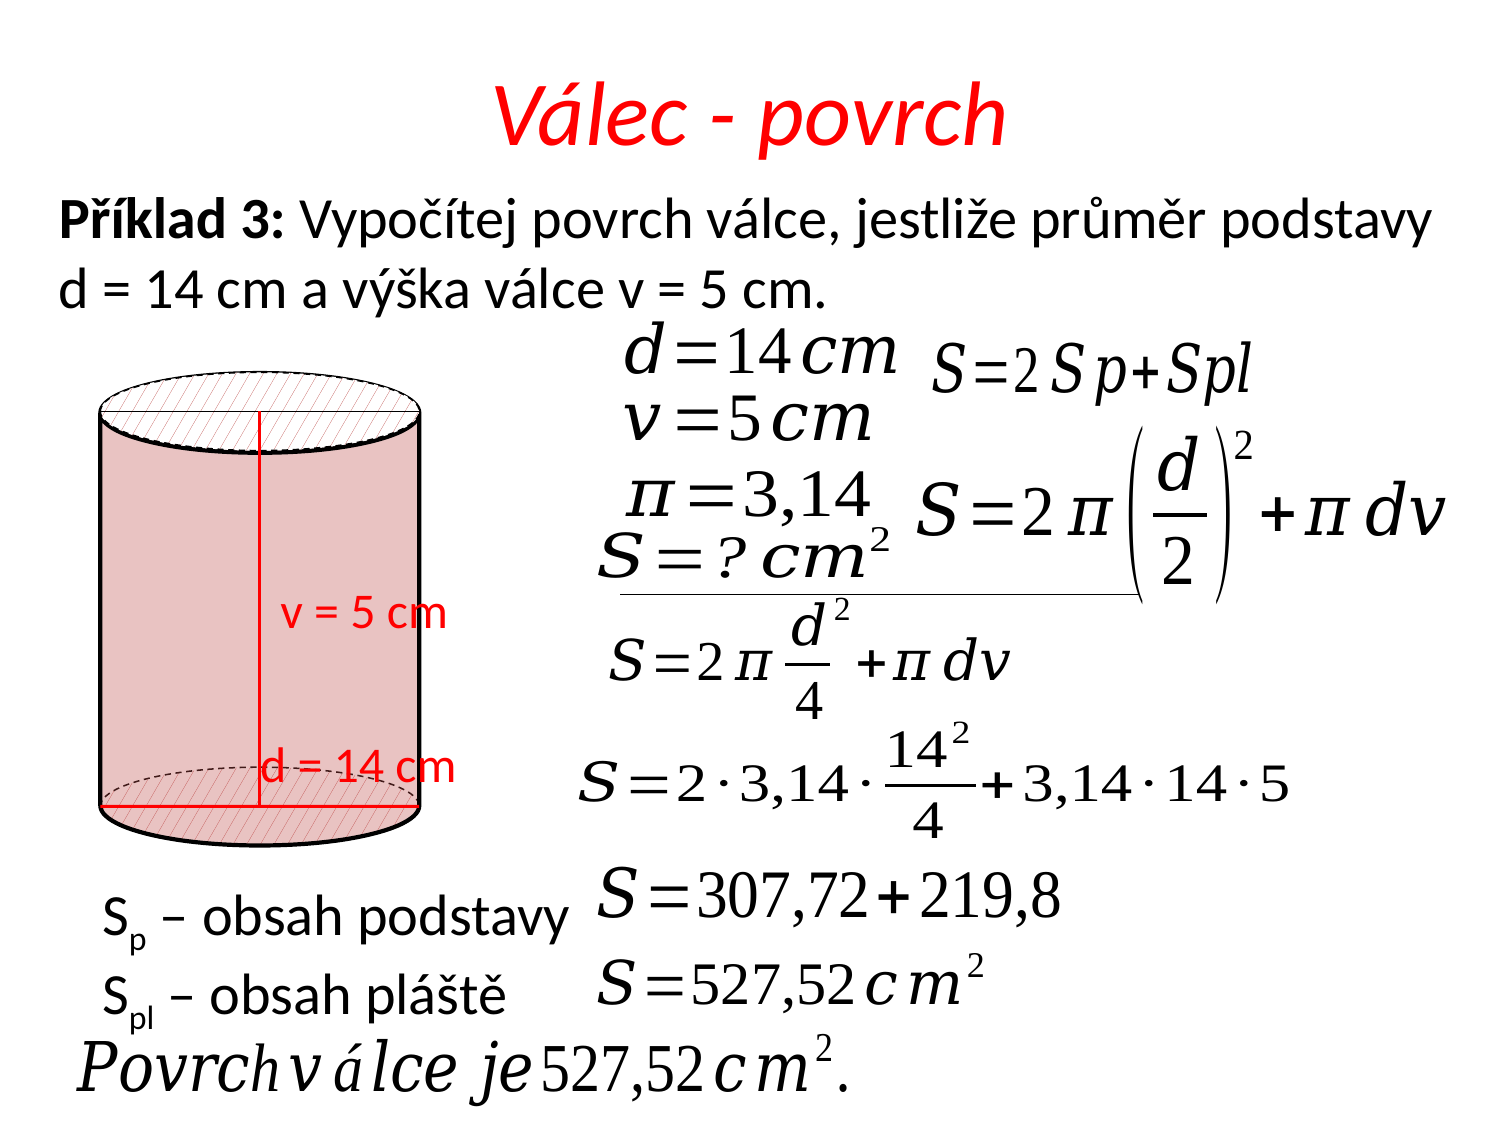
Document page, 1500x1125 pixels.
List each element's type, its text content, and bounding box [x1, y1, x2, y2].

text_box Příklad 3: Vypočítej povrch válce, jestliže průměr podstavy d = 14 cm a výška válce v = 5 cm. [44, 172, 1483, 328]
text_box v = 5 cm [265, 571, 502, 646]
text_box [102, 816, 417, 848]
text_box [100, 372, 420, 411]
text_box [104, 420, 255, 451]
text_box d = 14 cm [245, 725, 255, 800]
title Válec - povrch [75, 45, 1425, 172]
text_box [265, 420, 416, 451]
text_box [98, 370, 422, 807]
text_box Sp – obsah podstavy Spl – obsah pláště [87, 869, 597, 1044]
text_box d = 14 cm [265, 725, 479, 800]
